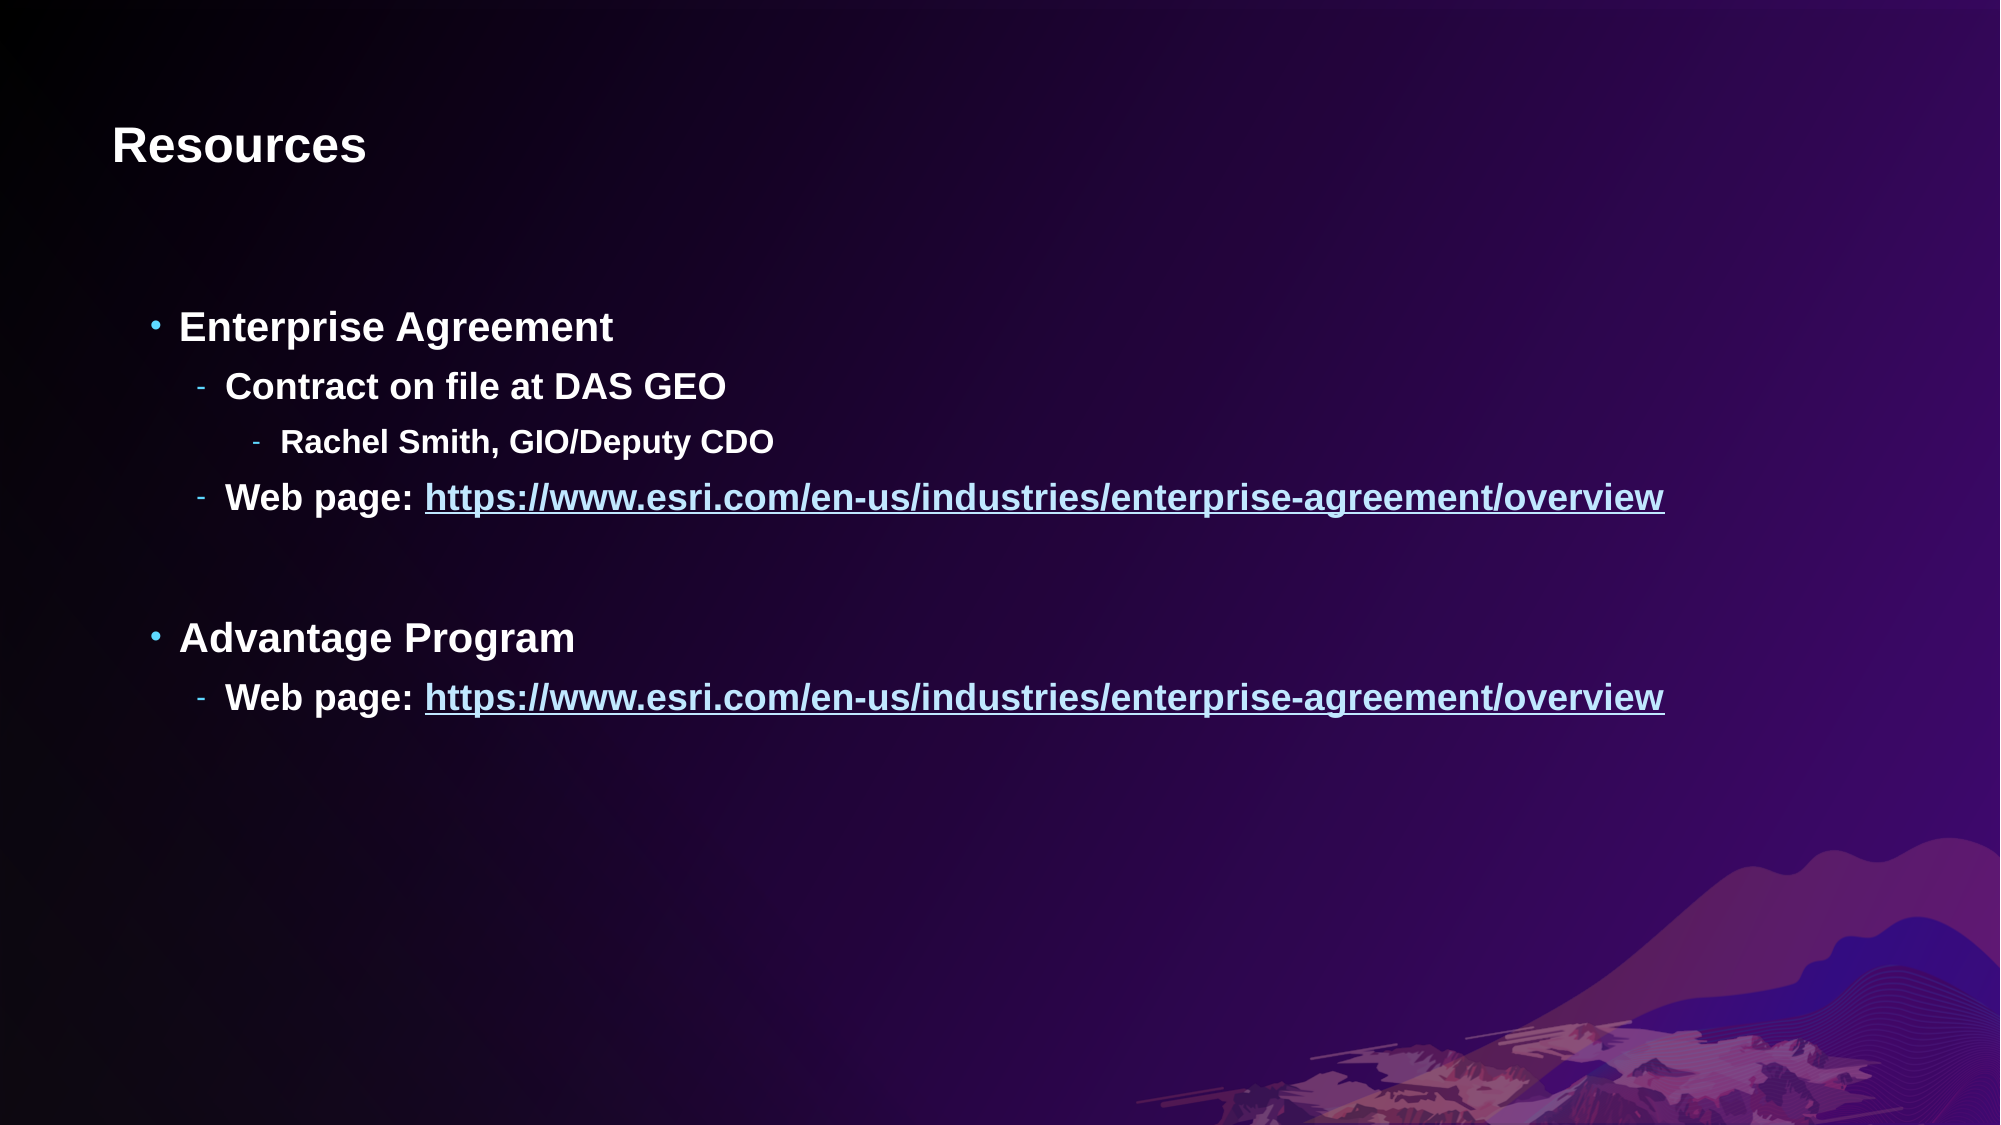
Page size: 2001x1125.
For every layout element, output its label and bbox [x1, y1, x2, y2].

text_box [0, 0, 2000, 1125]
